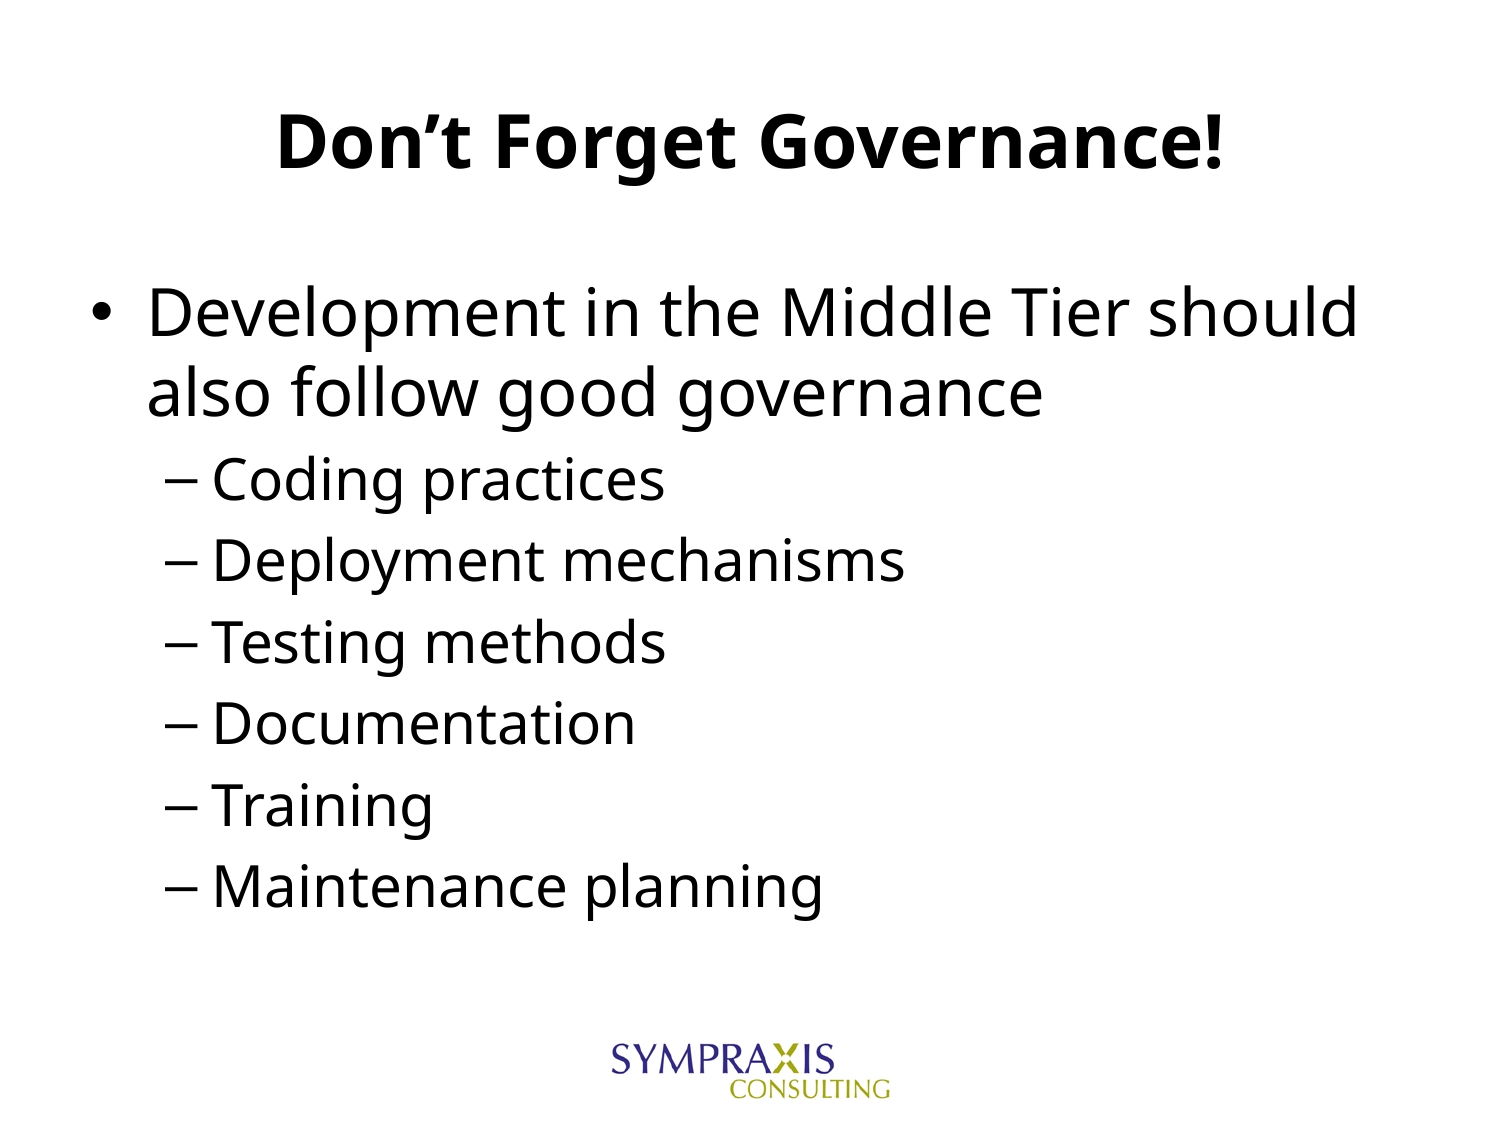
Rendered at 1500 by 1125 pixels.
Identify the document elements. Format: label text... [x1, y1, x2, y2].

title Don’t Forget Governance! [75, 45, 1425, 233]
picture [609, 1038, 891, 1100]
list Development in the Middle Tier should also follow good governance Coding practices Deployment mechanisms Testing methods Documentation Training Maintenance planning [75, 262, 1425, 1005]
